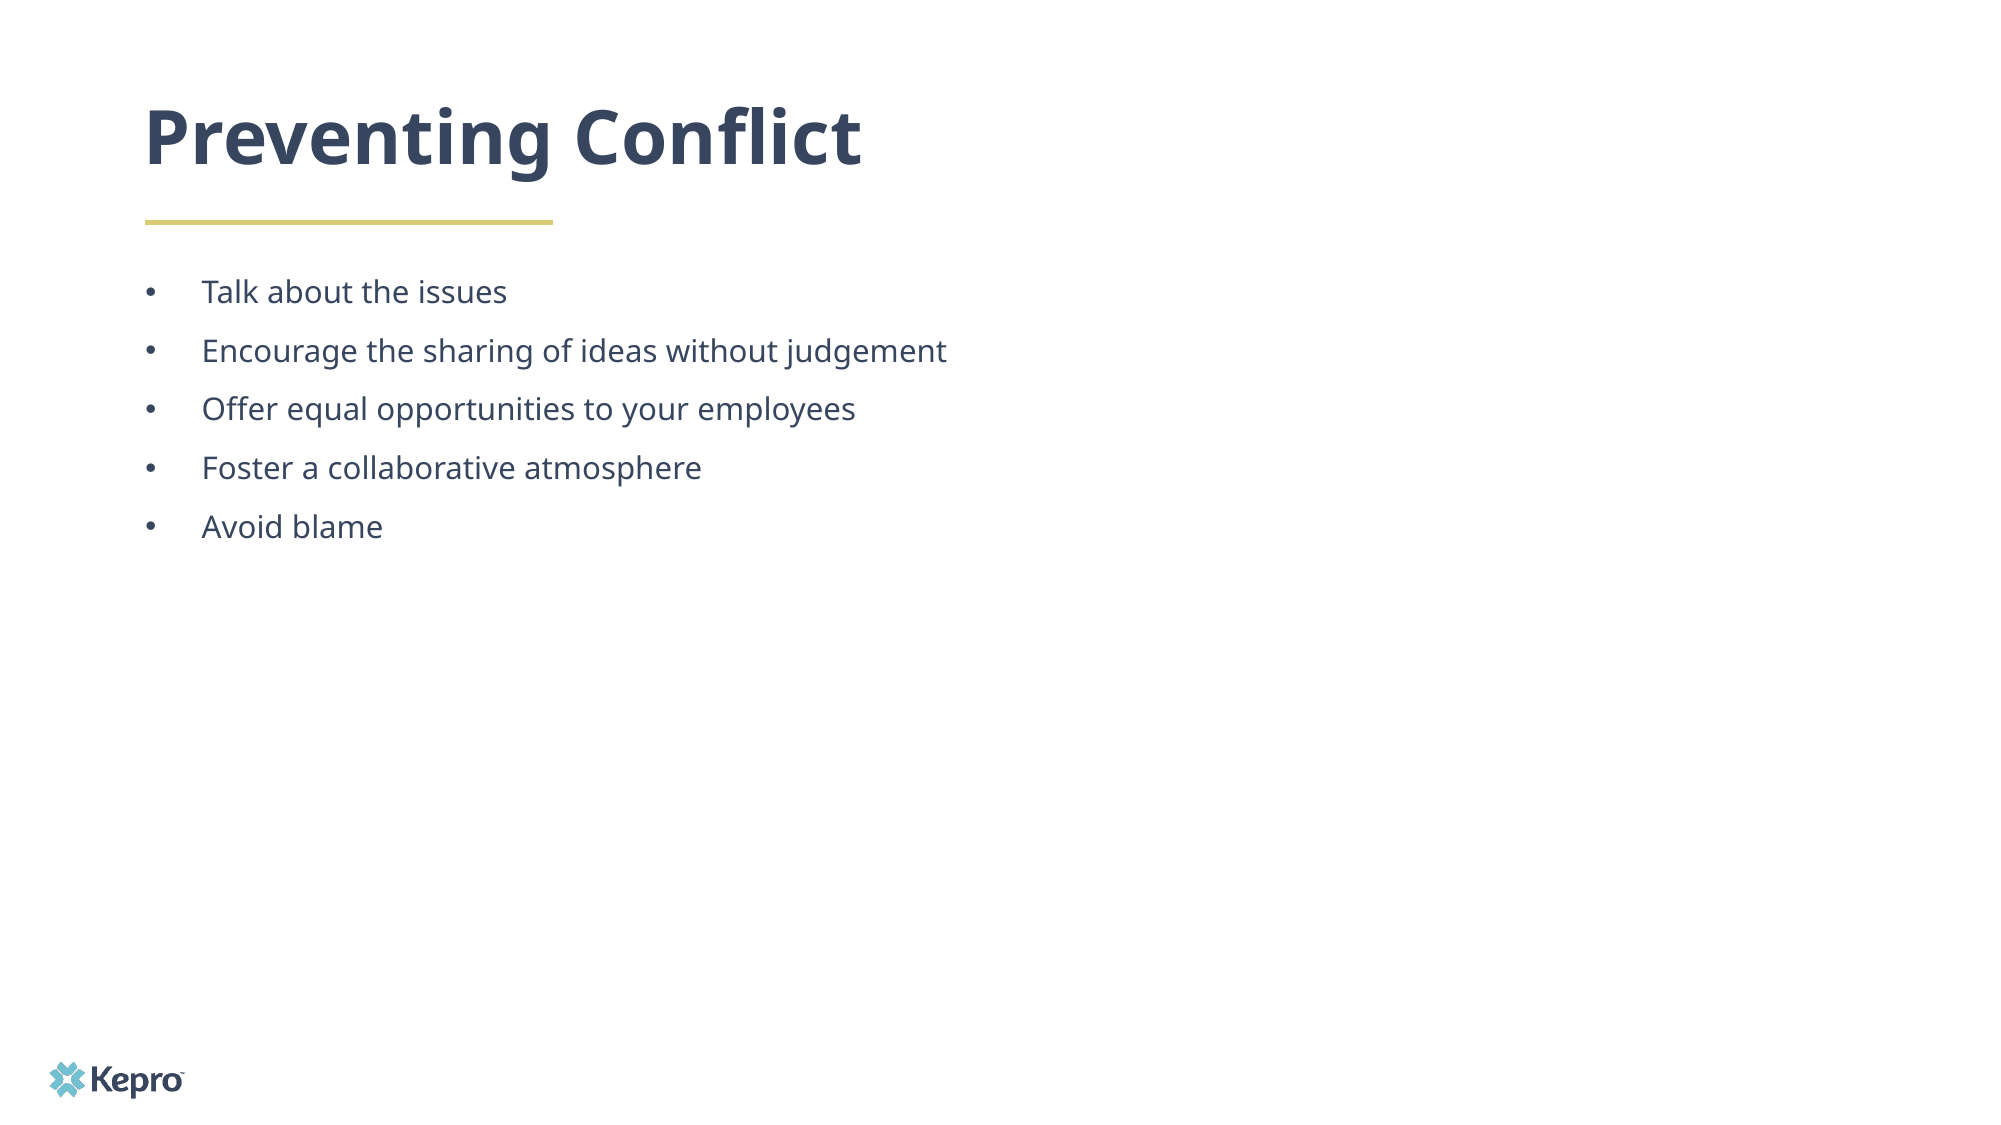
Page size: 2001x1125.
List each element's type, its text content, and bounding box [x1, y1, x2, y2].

list Talk about the issues Encourage the sharing of ideas without judgement Offer equal opportunities to your employees Foster a collaborative atmosphere Avoid blame [145, 268, 1817, 987]
picture [24, 1034, 207, 1125]
title Preventing Conflict [143, 104, 1817, 176]
